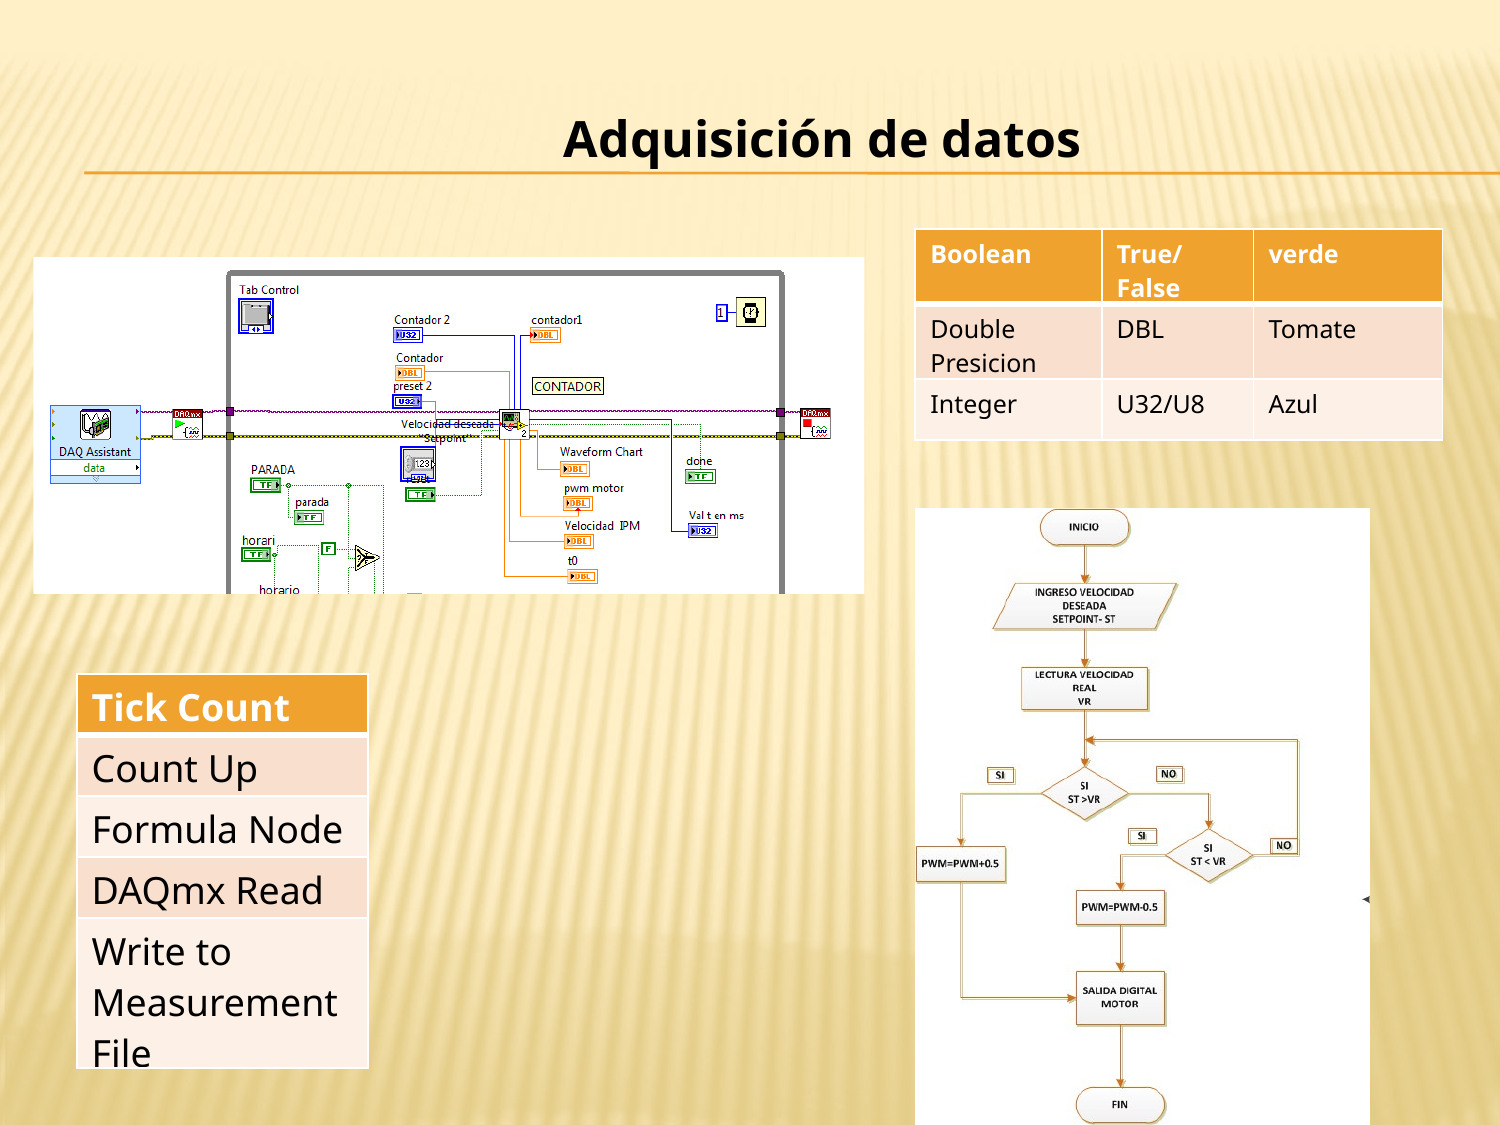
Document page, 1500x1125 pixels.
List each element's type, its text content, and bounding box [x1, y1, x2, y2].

table_cell Formula Node [78, 797, 367, 856]
table_cell U32/U8 [1103, 380, 1253, 439]
picture [915, 508, 1370, 1125]
table_header verde [1254, 230, 1442, 301]
table_cell DBL [1103, 307, 1253, 378]
table_cell Double Presicion [916, 307, 1101, 378]
table_cell Tomate [1254, 307, 1442, 378]
table_cell Write to Measurement File [78, 919, 367, 1067]
text_box Adquisición de datos [549, 99, 1110, 175]
picture [33, 256, 865, 594]
table_header True/False [1103, 230, 1253, 301]
table_cell Count Up [78, 738, 367, 795]
table_cell Integer [916, 380, 1101, 439]
table_header Tick Count [78, 675, 367, 732]
table_cell DAQmx Read [78, 858, 367, 917]
table_header Boolean [916, 230, 1101, 301]
table_cell Azul [1254, 380, 1442, 439]
